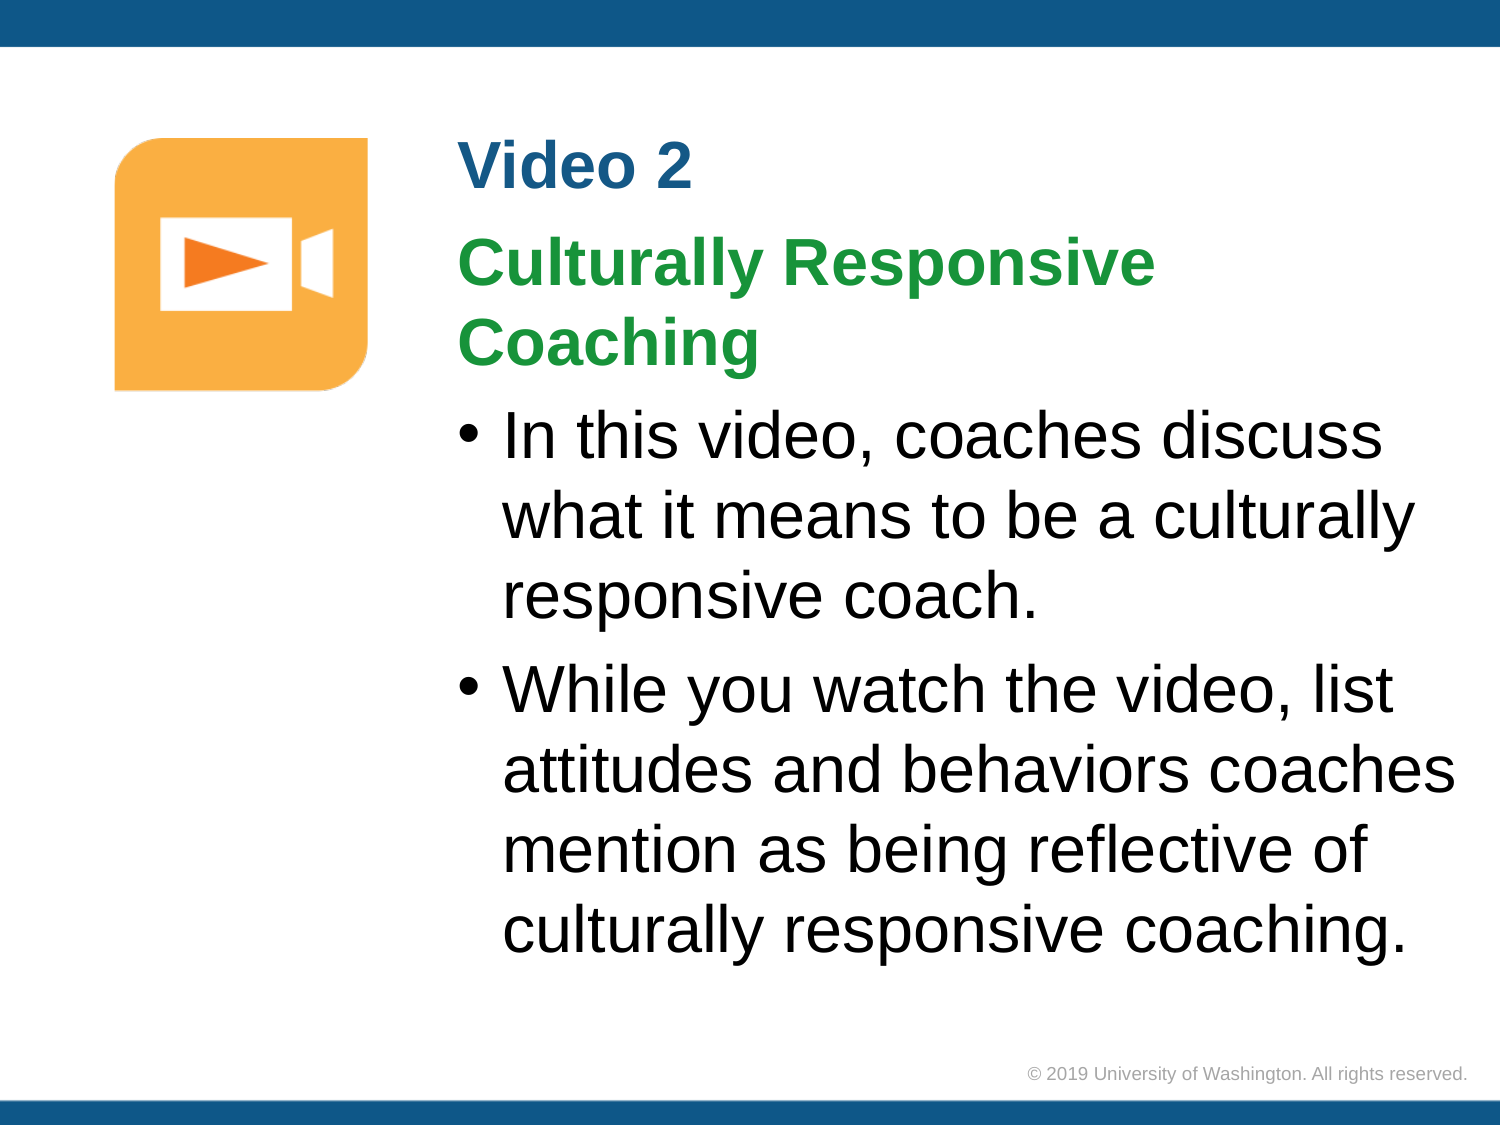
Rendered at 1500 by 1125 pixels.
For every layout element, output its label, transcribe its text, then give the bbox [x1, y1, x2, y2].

title Video 2 [442, 113, 1500, 212]
picture [0, 0, 1500, 1125]
list Culturally Responsive Coaching In this video, coaches discuss what it means to be a culturally responsive coach. While you watch the video, list attitudes and behaviors coaches mention as being reflective of culturally responsive coaching. [442, 211, 1478, 860]
